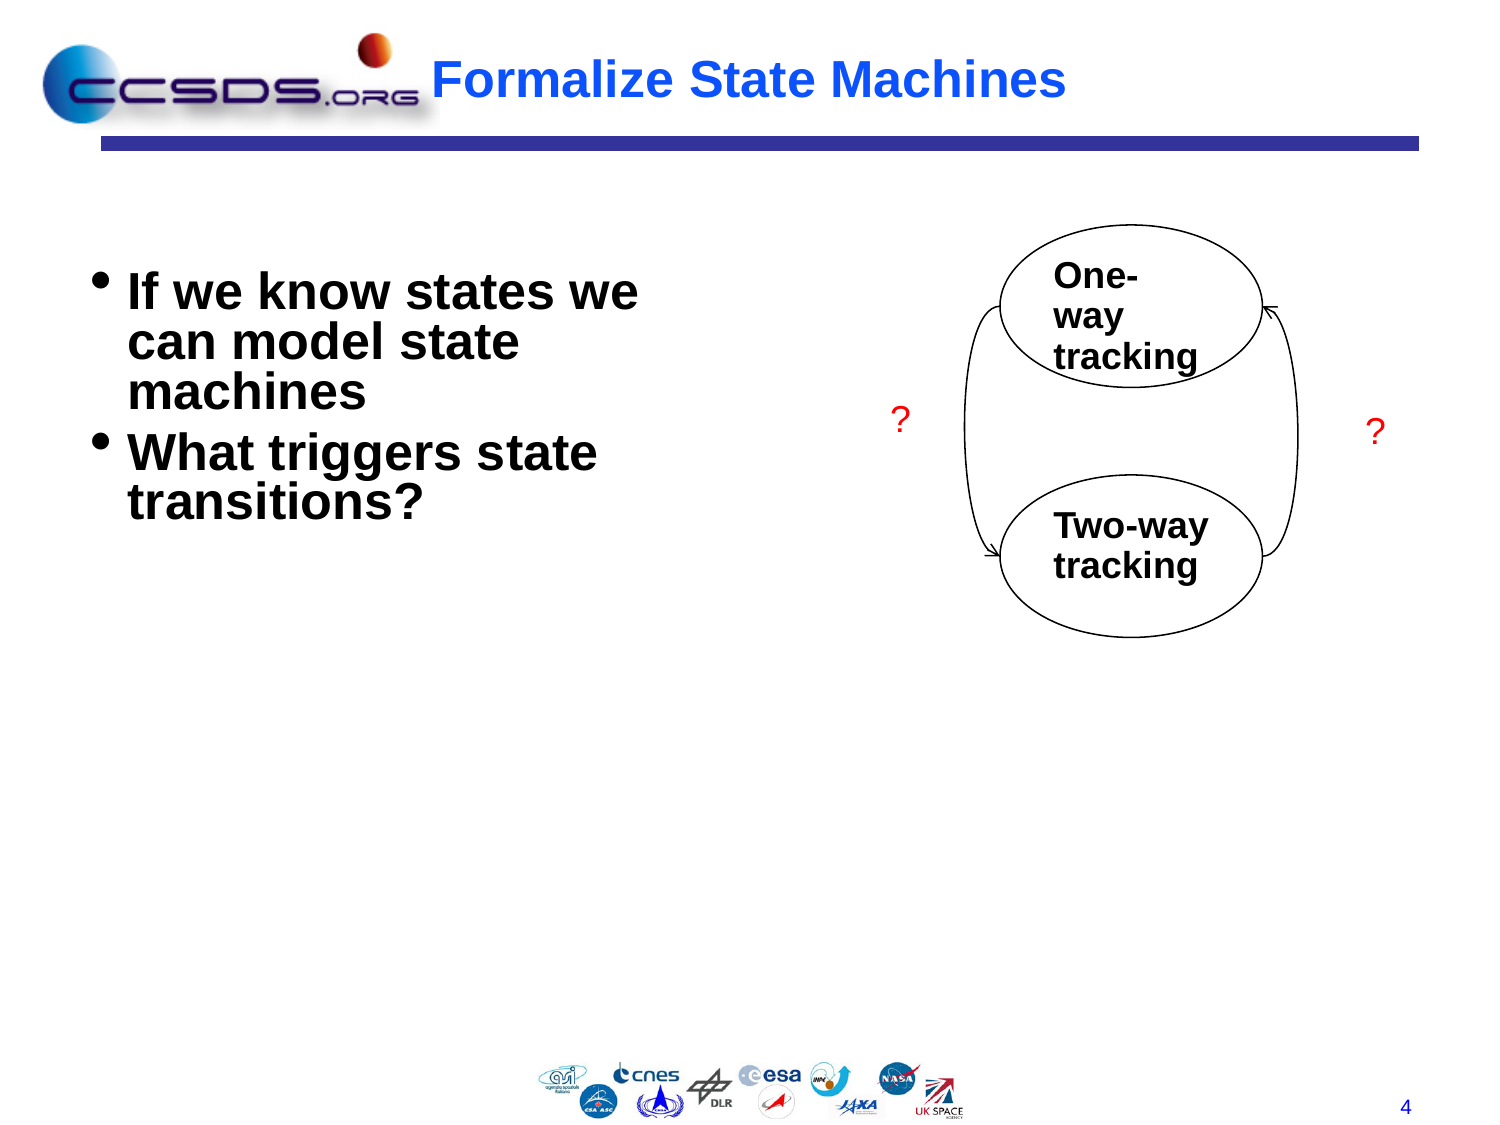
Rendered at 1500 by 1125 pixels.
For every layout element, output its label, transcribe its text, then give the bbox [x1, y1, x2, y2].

picture [537, 1062, 963, 1119]
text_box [999, 224, 1265, 638]
title Formalize State Machines [75, 45, 1425, 233]
text_box ? [1350, 399, 1401, 460]
list If we know states we can model state machines What triggers state transitions? [75, 262, 663, 1005]
picture [37, 24, 440, 130]
text_box ? [875, 387, 926, 448]
